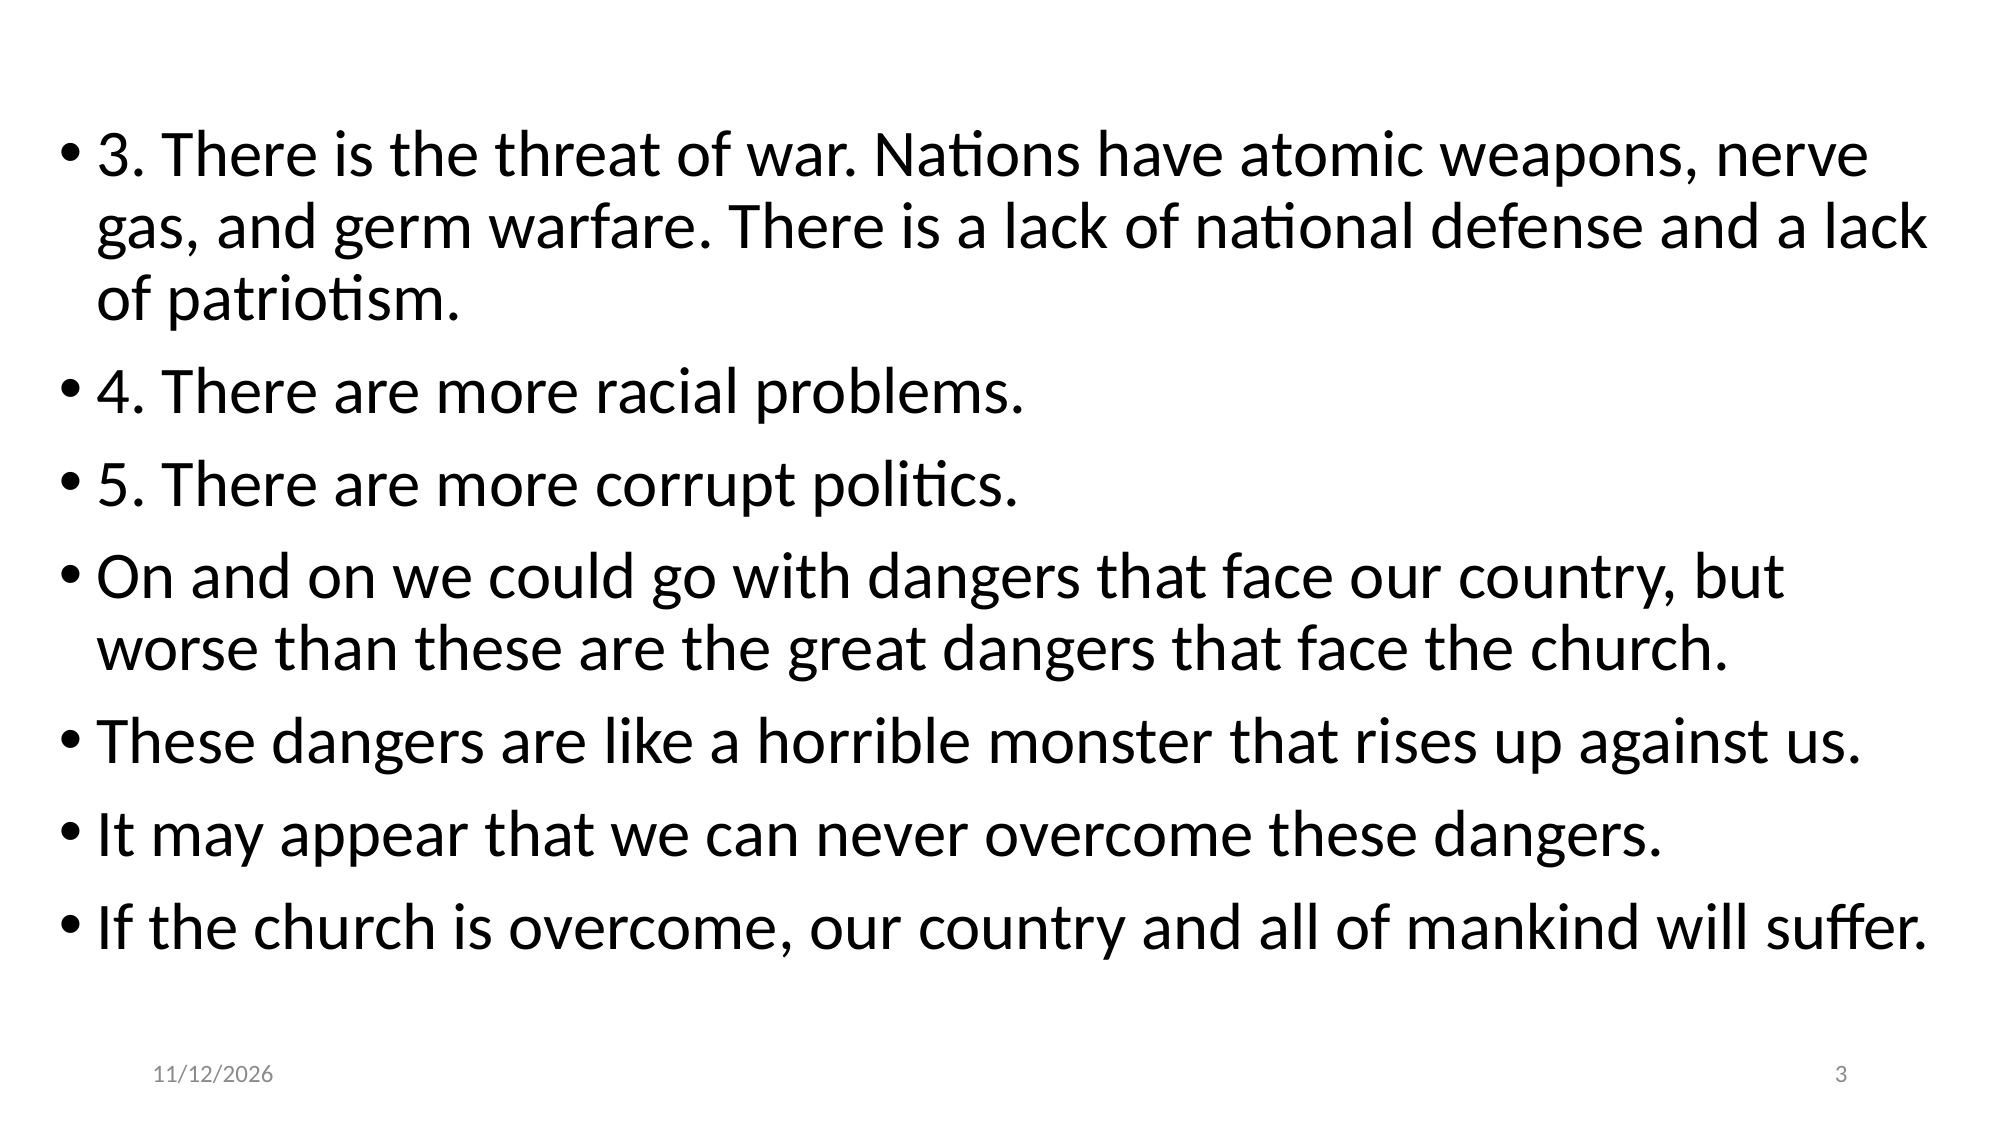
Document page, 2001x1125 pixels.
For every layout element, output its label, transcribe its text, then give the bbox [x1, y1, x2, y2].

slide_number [137, 1042, 588, 1103]
list 3. There is the threat of war. Nations have atomic weapons, nerve gas, and germ warfare. There is a lack of national defense and a lack of patriotism. 4. There are more racial problems. 5. There are more corrupt politics. On and on we could go with dangers that face our country, but worse than these are the great dangers that face the church. These dangers are like a horrible monster that rises up against us. It may appear that we can never overcome these dangers. If the church is overcome, our country and all of mankind will suffer. [43, 111, 1965, 1074]
slide_number 3 [1412, 1042, 1863, 1103]
